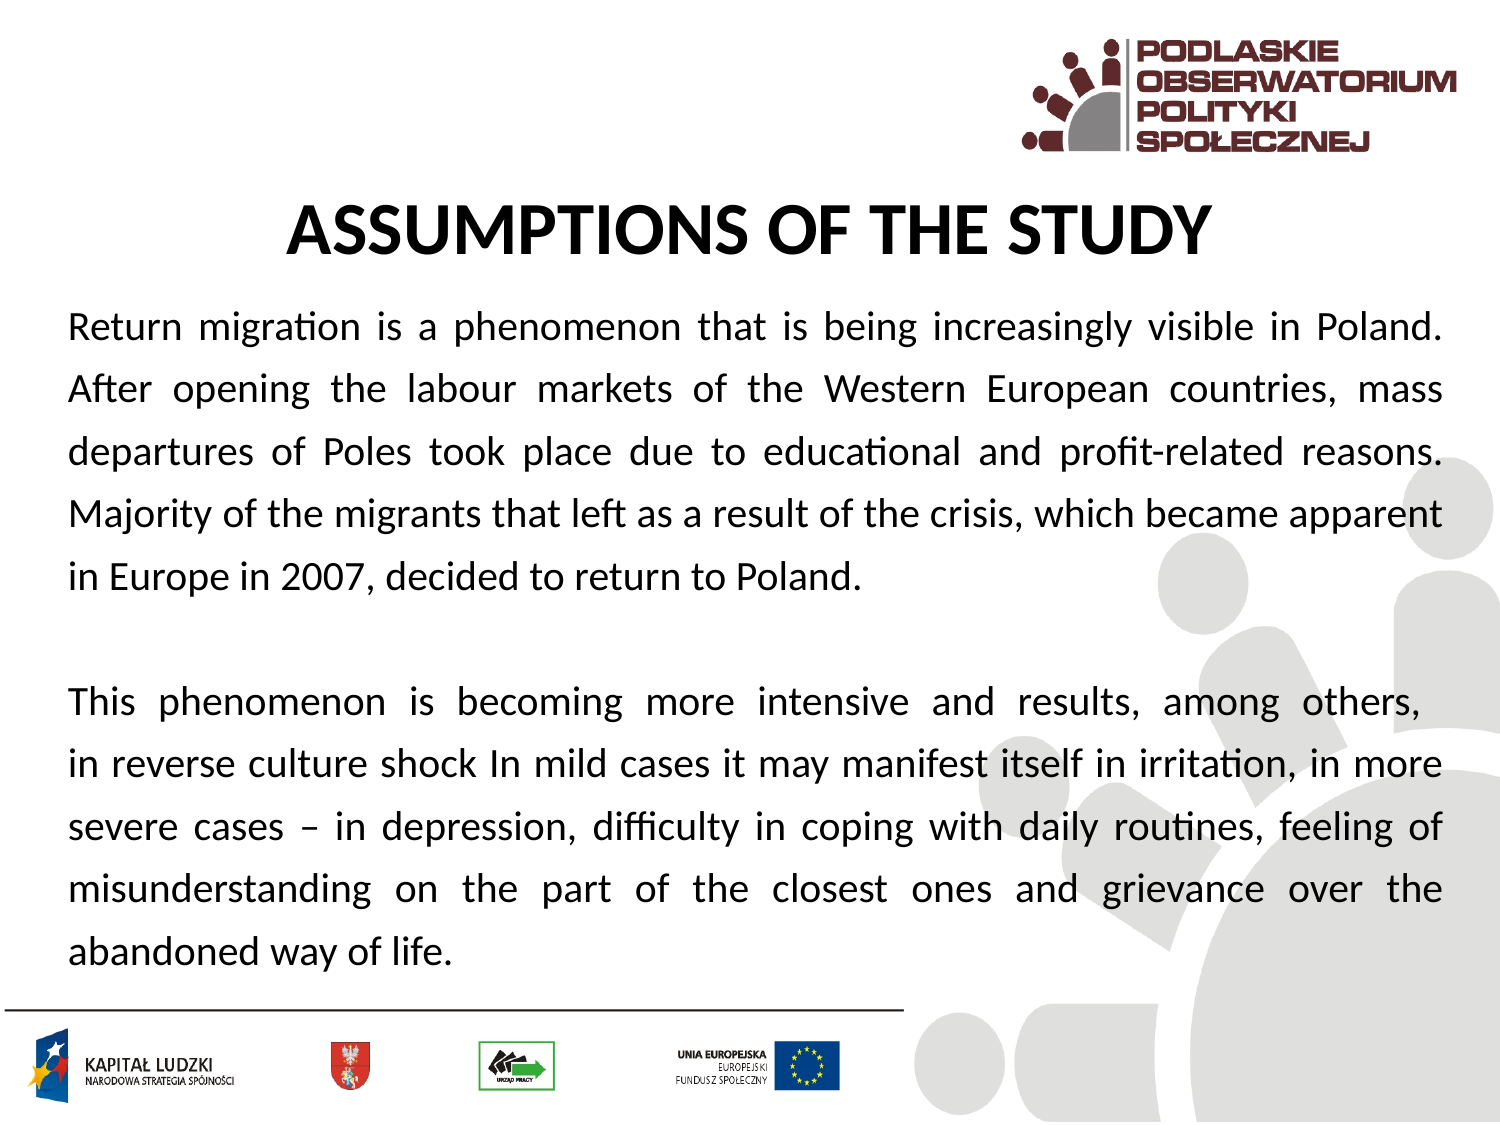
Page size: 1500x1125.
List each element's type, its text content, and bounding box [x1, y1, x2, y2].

text_box ASSUMPTIONS OF THE STUDY [53, 172, 1447, 278]
text_box Return migration is a phenomenon that is being increasingly visible in Poland. After opening the labour markets of the Western European countries, mass departures of Poles took place due to educational and profit-related reasons. Majority of the migrants that left as a result of the crisis, which became apparent in Europe in 2007, decided to return to Poland. This phenomenon is becoming more intensive and results, among others, in reverse culture shock In mild cases it may manifest itself in irritation, in more severe cases – in depression, difficulty in coping with daily routines, feeling of misunderstanding on the part of the closest ones and grievance over the abandoned way of life. [53, 278, 1459, 1071]
picture [0, 0, 1500, 1125]
